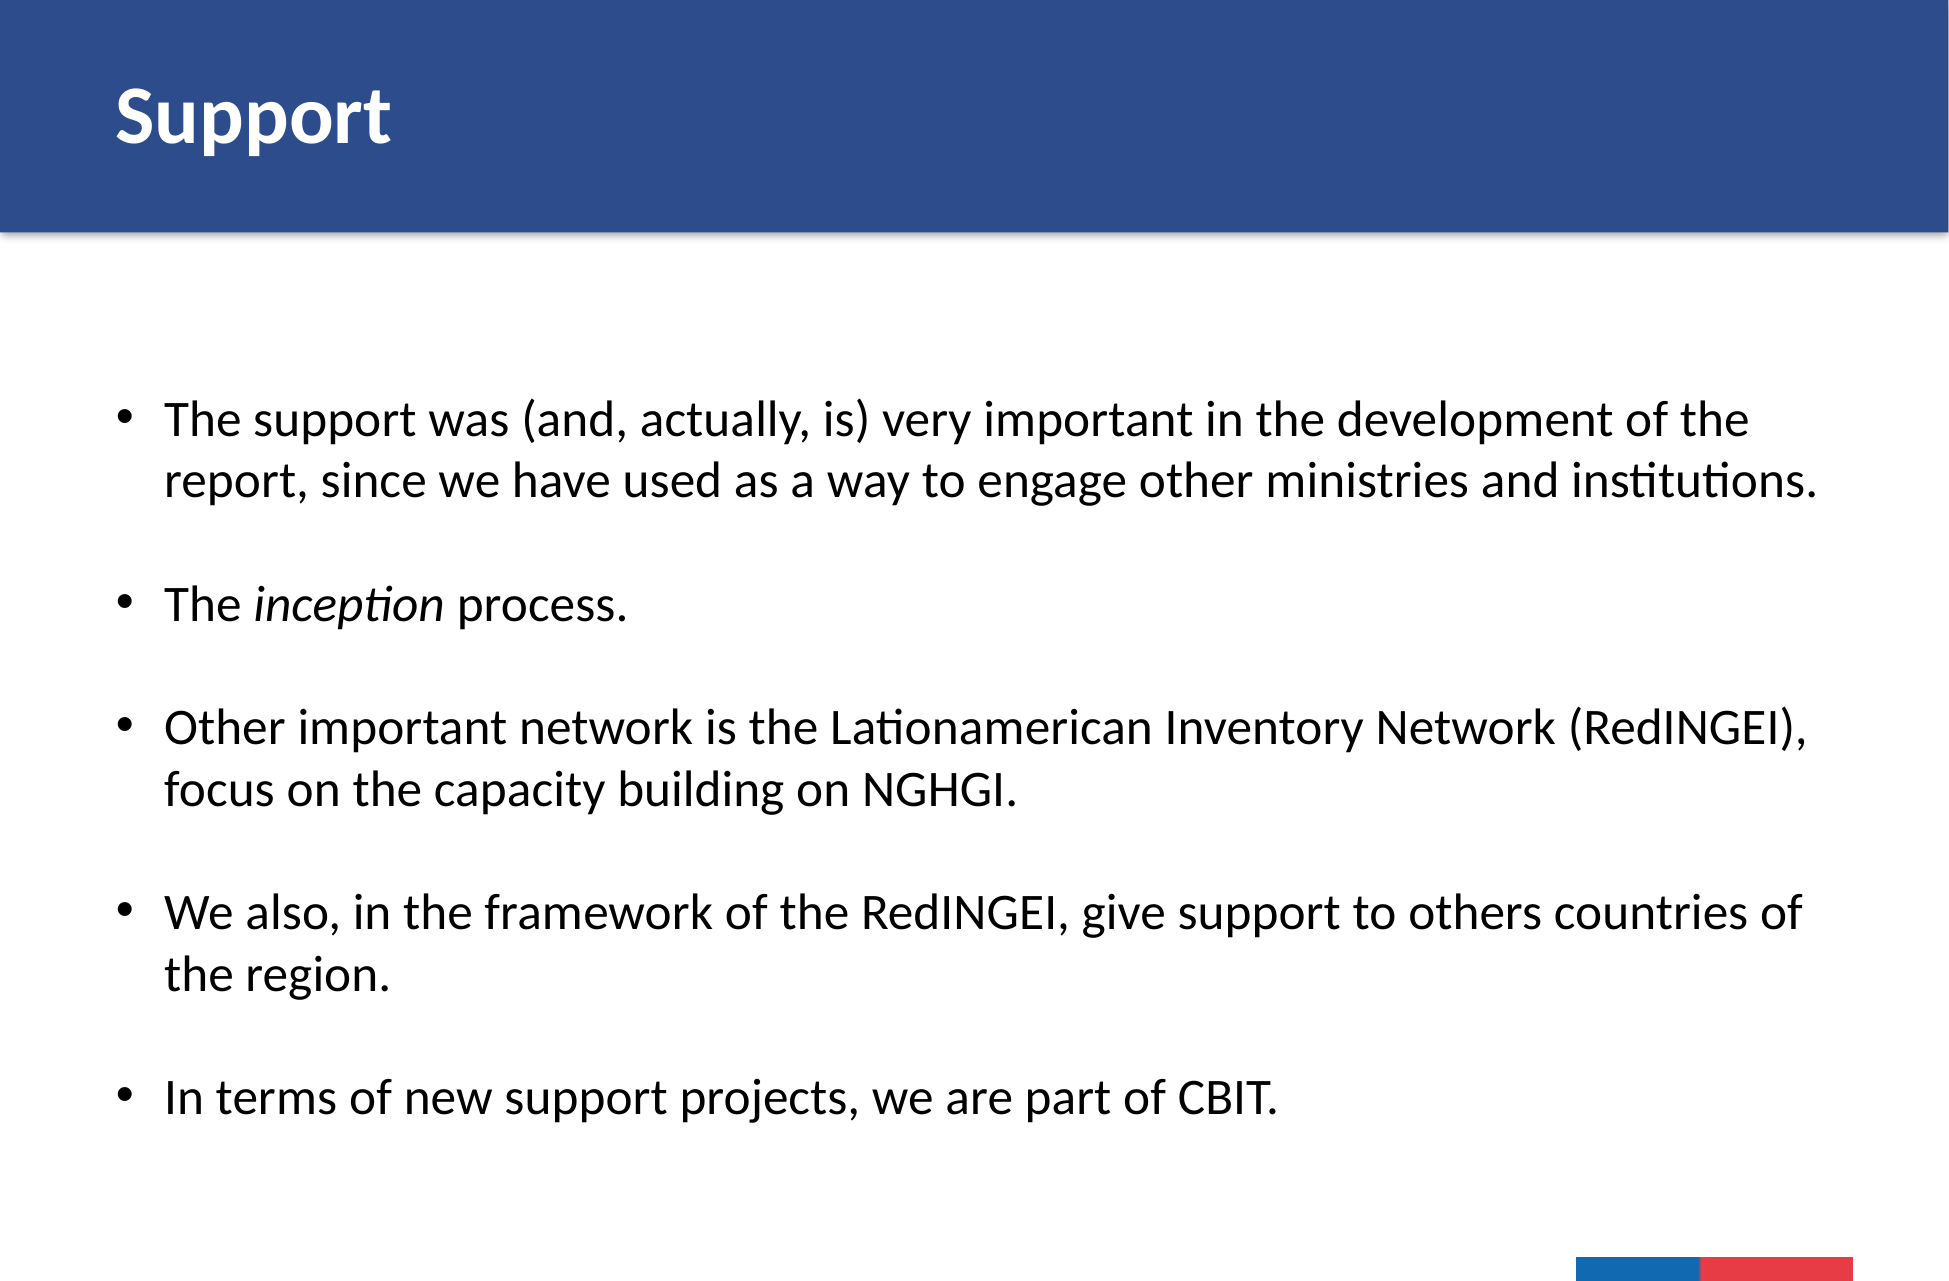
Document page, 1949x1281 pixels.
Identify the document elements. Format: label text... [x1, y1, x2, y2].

picture [1576, 1257, 1853, 1281]
list The support was (and, actually, is) very important in the development of the report, since we have used as a way to engage other ministries and institutions. The inception process. Other important network is the Lationamerican Inventory Network (RedINGEI), focus on the capacity building on NGHGI. We also, in the framework of the RedINGEI, give support to others countries of the region. In terms of new support projects, we are part of CBIT. [97, 298, 1851, 1145]
title Support [97, 51, 1851, 265]
